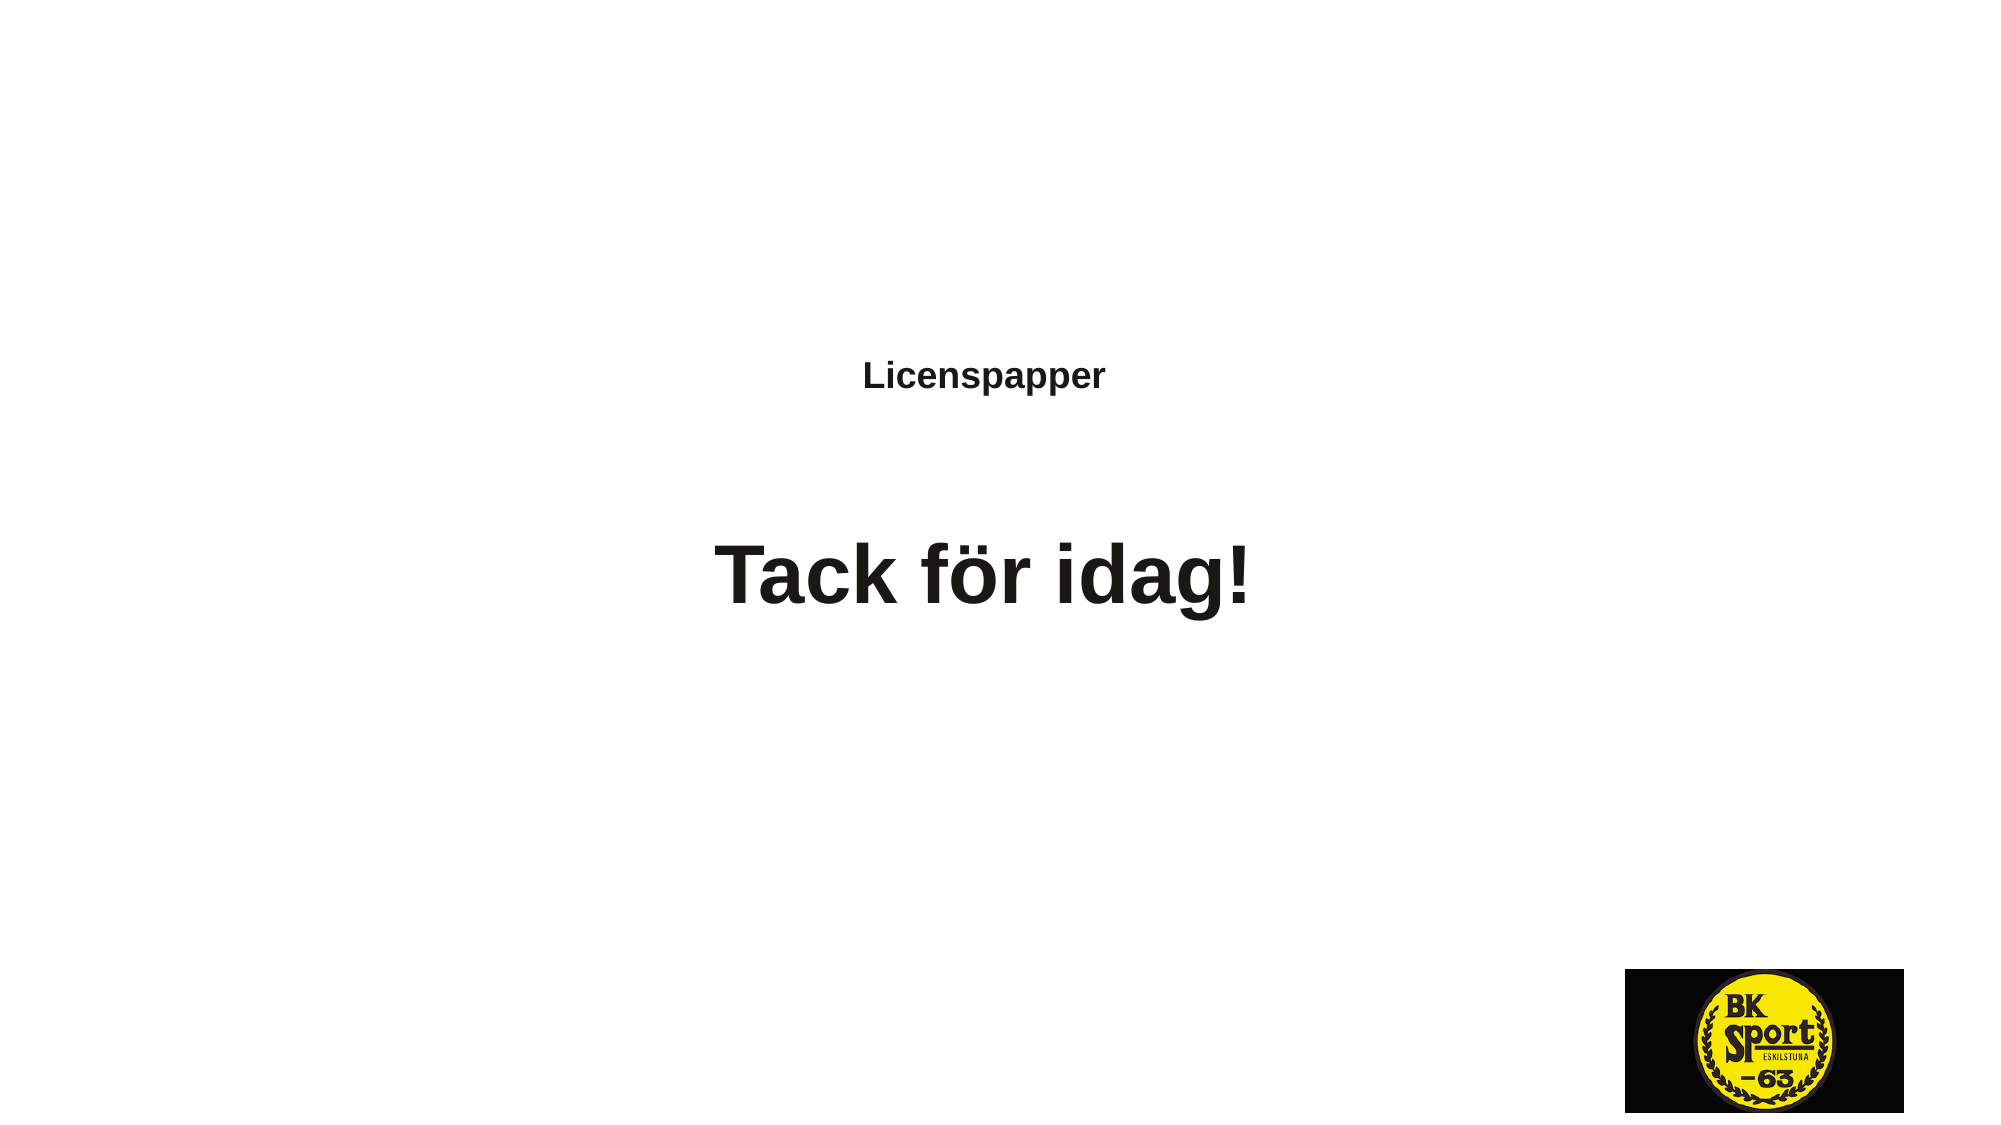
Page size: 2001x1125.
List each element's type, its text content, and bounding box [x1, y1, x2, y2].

title Licenspapper Tack för idag! [124, 281, 1845, 606]
picture [1624, 969, 1904, 1113]
